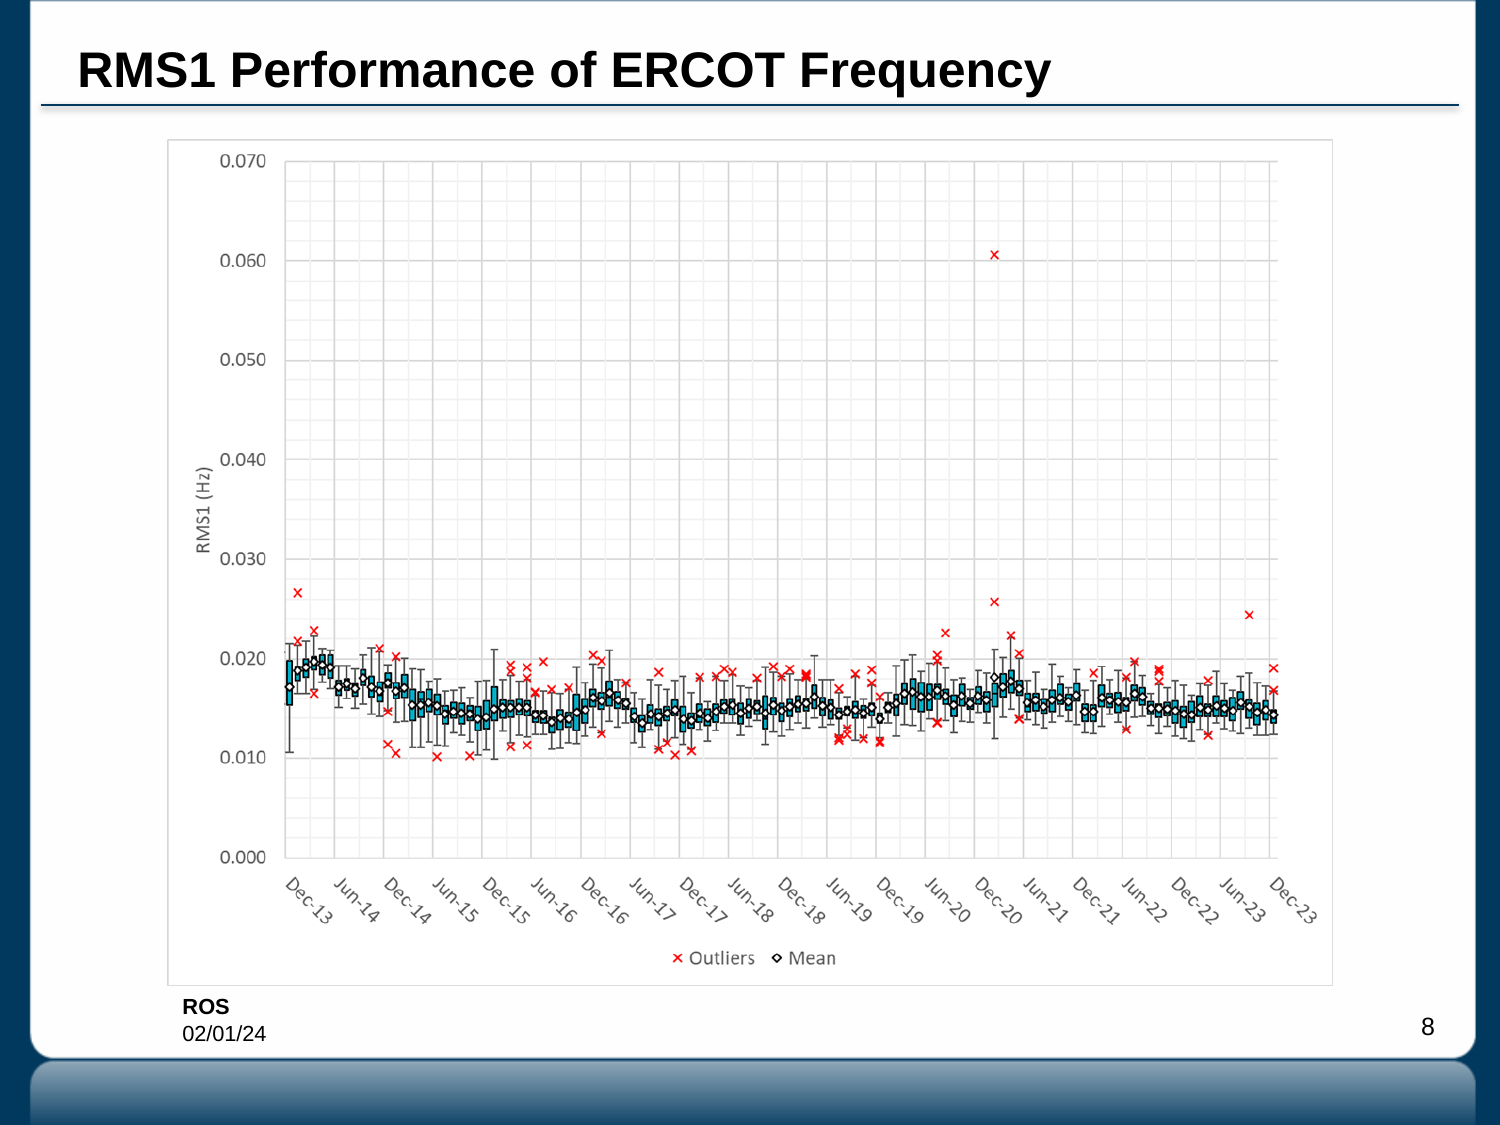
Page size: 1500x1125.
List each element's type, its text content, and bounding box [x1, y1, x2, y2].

title RMS1 Performance of ERCOT Frequency [62, 29, 1450, 106]
picture [0, 0, 1500, 1125]
